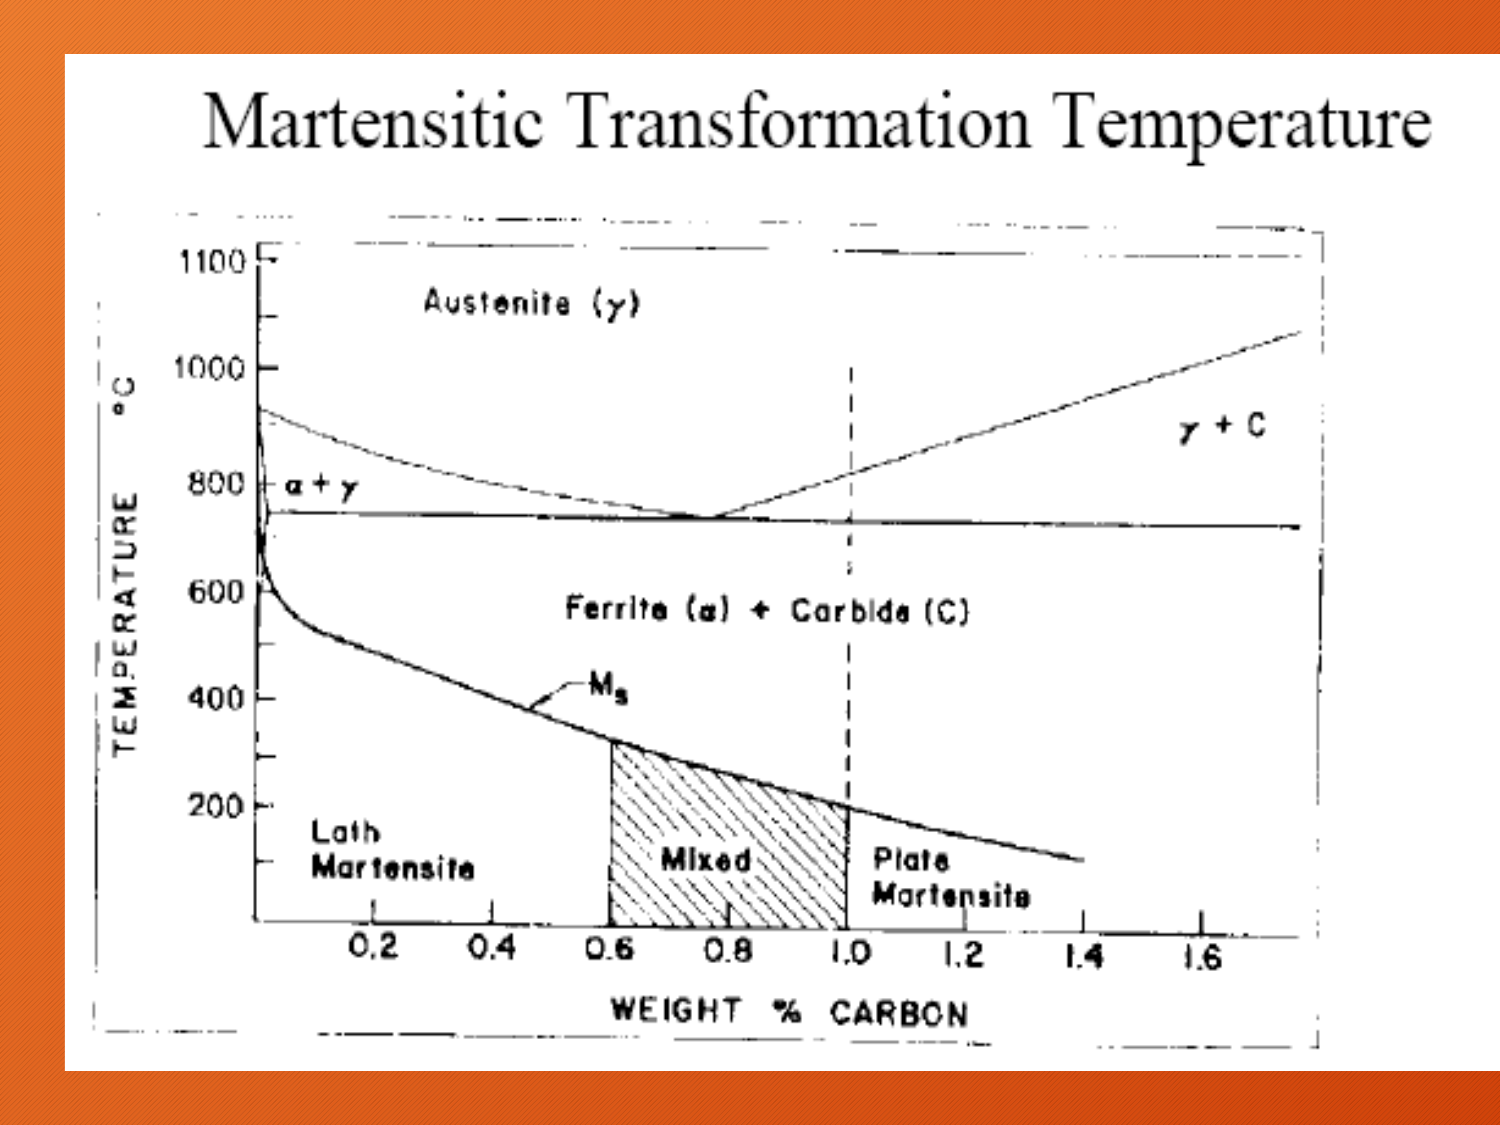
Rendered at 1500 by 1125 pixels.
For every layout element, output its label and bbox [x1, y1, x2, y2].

picture [64, 54, 1500, 1071]
